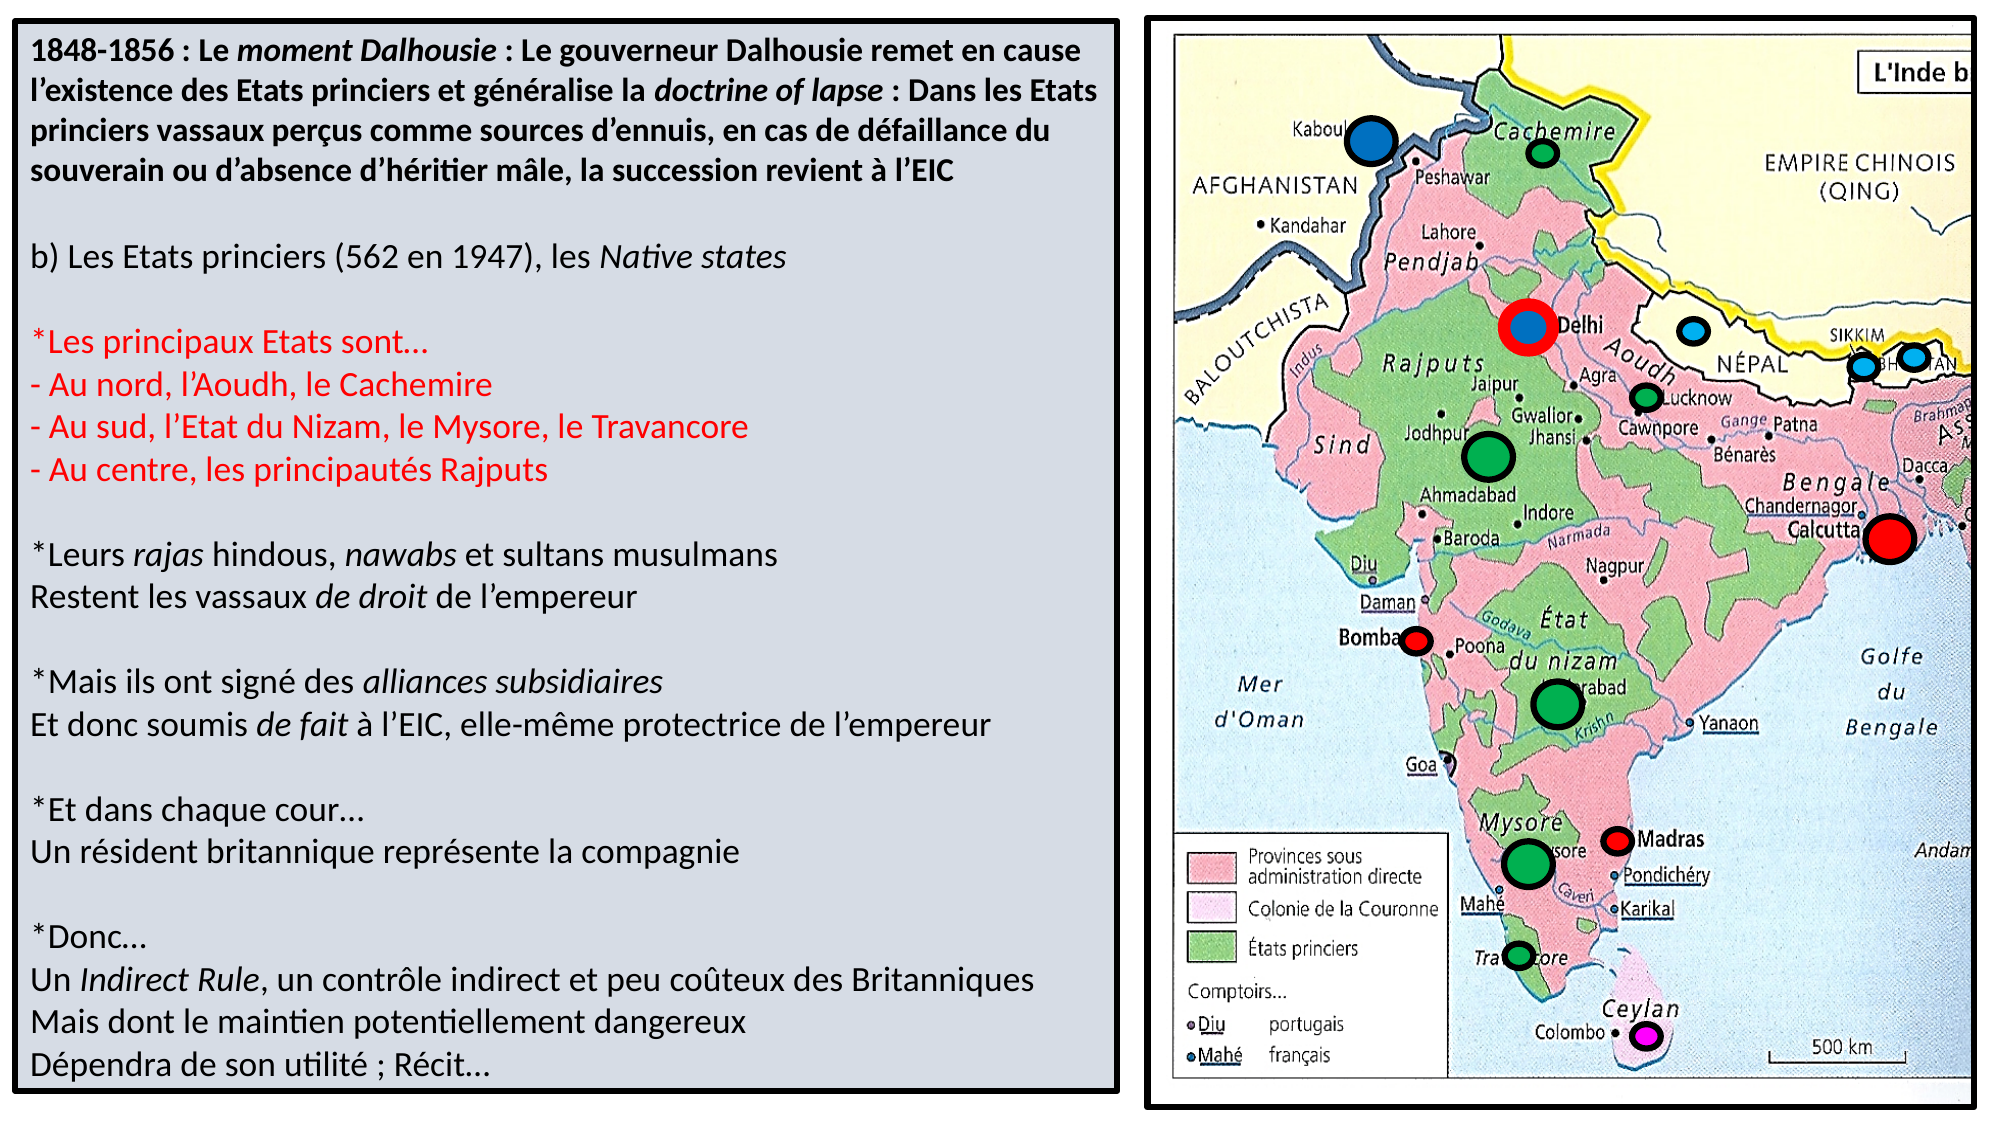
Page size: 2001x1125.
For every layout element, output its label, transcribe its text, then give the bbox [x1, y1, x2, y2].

picture [1150, 20, 1971, 1105]
text_box 1848-1856 : Le moment Dalhousie : Le gouverneur Dalhousie remet en cause l’existence des Etats princiers et généralise la doctrine of lapse : Dans les Etats princiers vassaux perçus comme sources d’ennuis, en cas de défaillance du souverain ou d’absence d’héritier mâle, la succession revient à l’EIC b) Les Etats princiers (562 en 1947), les Native states *Les principaux Etats sont… - Au nord, l’Aoudh, le Cachemire - Au sud, l’Etat du Nizam, le Mysore, le Travancore - Au centre, les principautés Rajputs *Leurs rajas hindous, nawabs et sultans musulmans Restent les vassaux de droit de l’empereur *Mais ils ont signé des alliances subsidiaires Et donc soumis de fait à l’EIC, elle-même protectrice de l’empereur *Et dans chaque cour… Un résident britannique représente la compagnie *Donc… Un Indirect Rule, un contrôle indirect et peu coûteux des Britanniques Mais dont le maintien potentiellement dangereux Dépendra de son utilité ; Récit… [15, 21, 1118, 1091]
